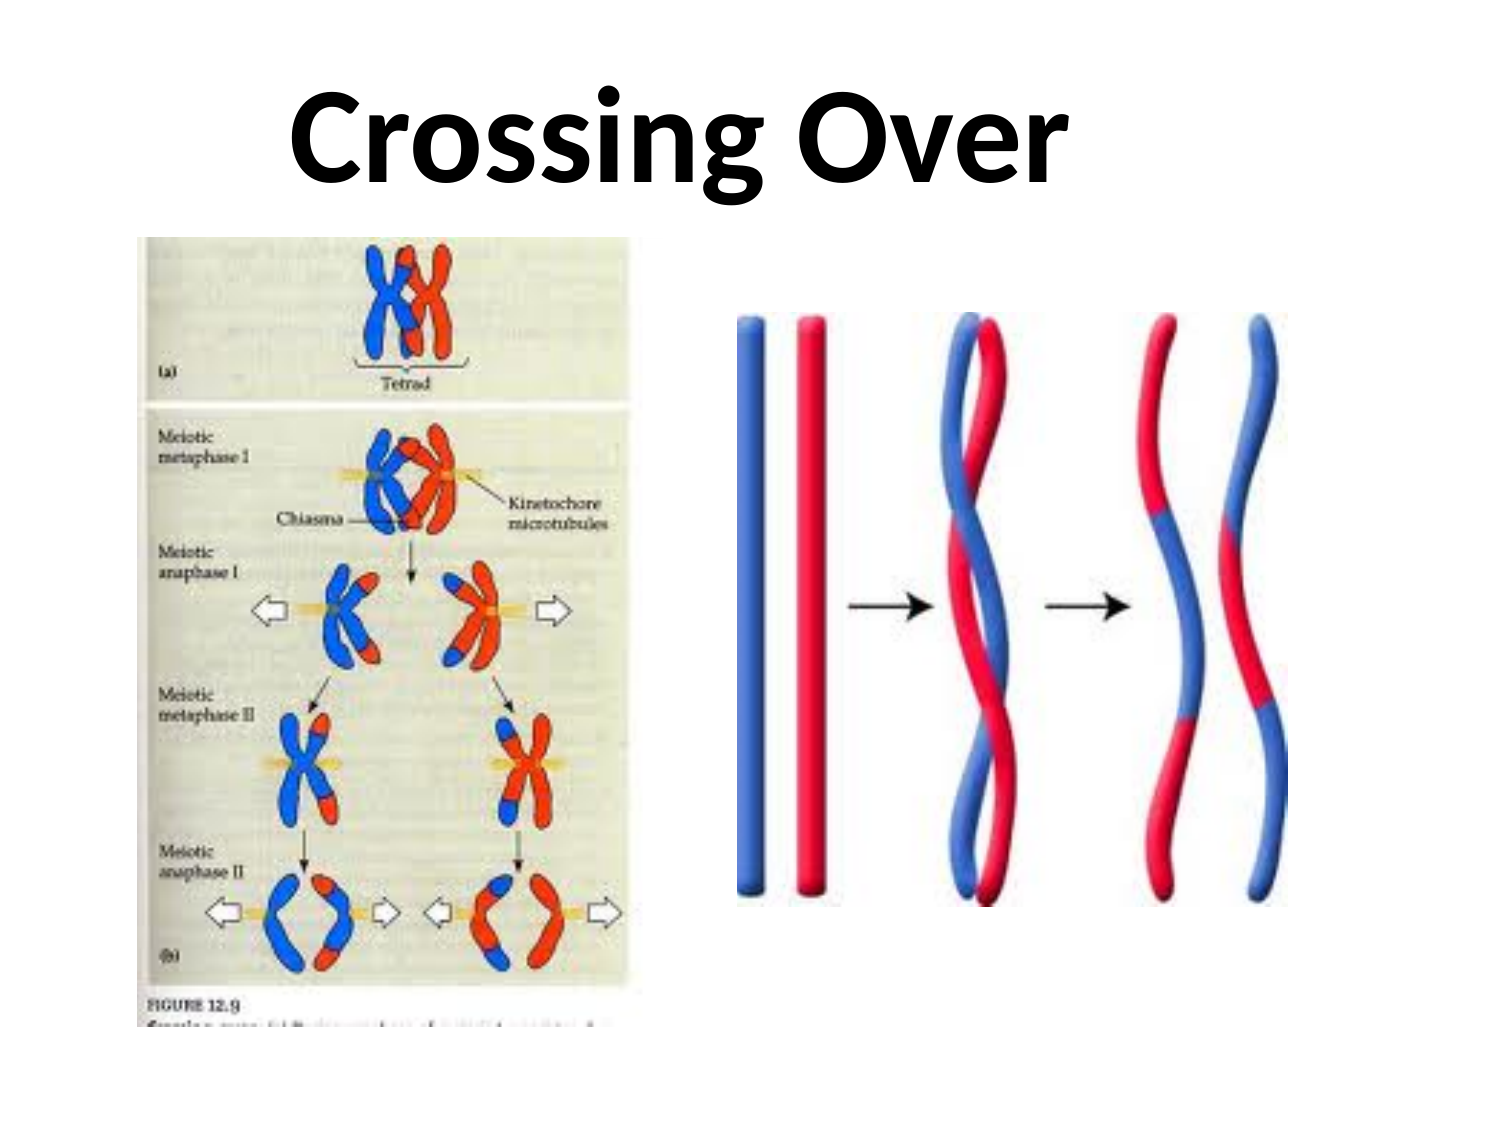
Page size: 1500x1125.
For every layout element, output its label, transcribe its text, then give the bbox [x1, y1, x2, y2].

picture [137, 237, 663, 1027]
text_box Crossing Over [275, 37, 1150, 218]
picture [737, 312, 1289, 908]
